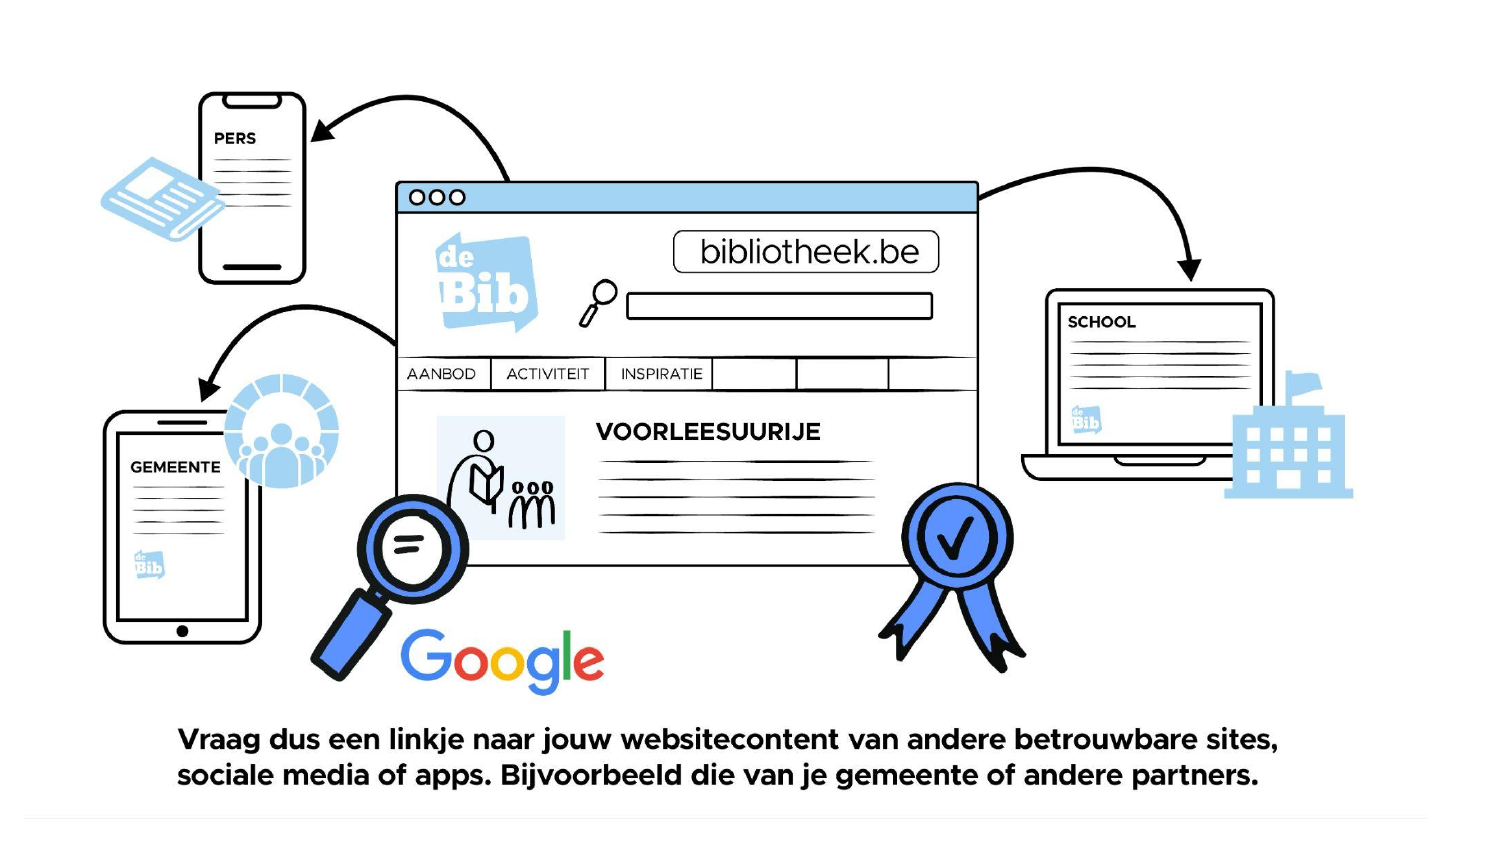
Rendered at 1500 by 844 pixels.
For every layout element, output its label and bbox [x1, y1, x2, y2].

picture [24, 24, 1427, 819]
